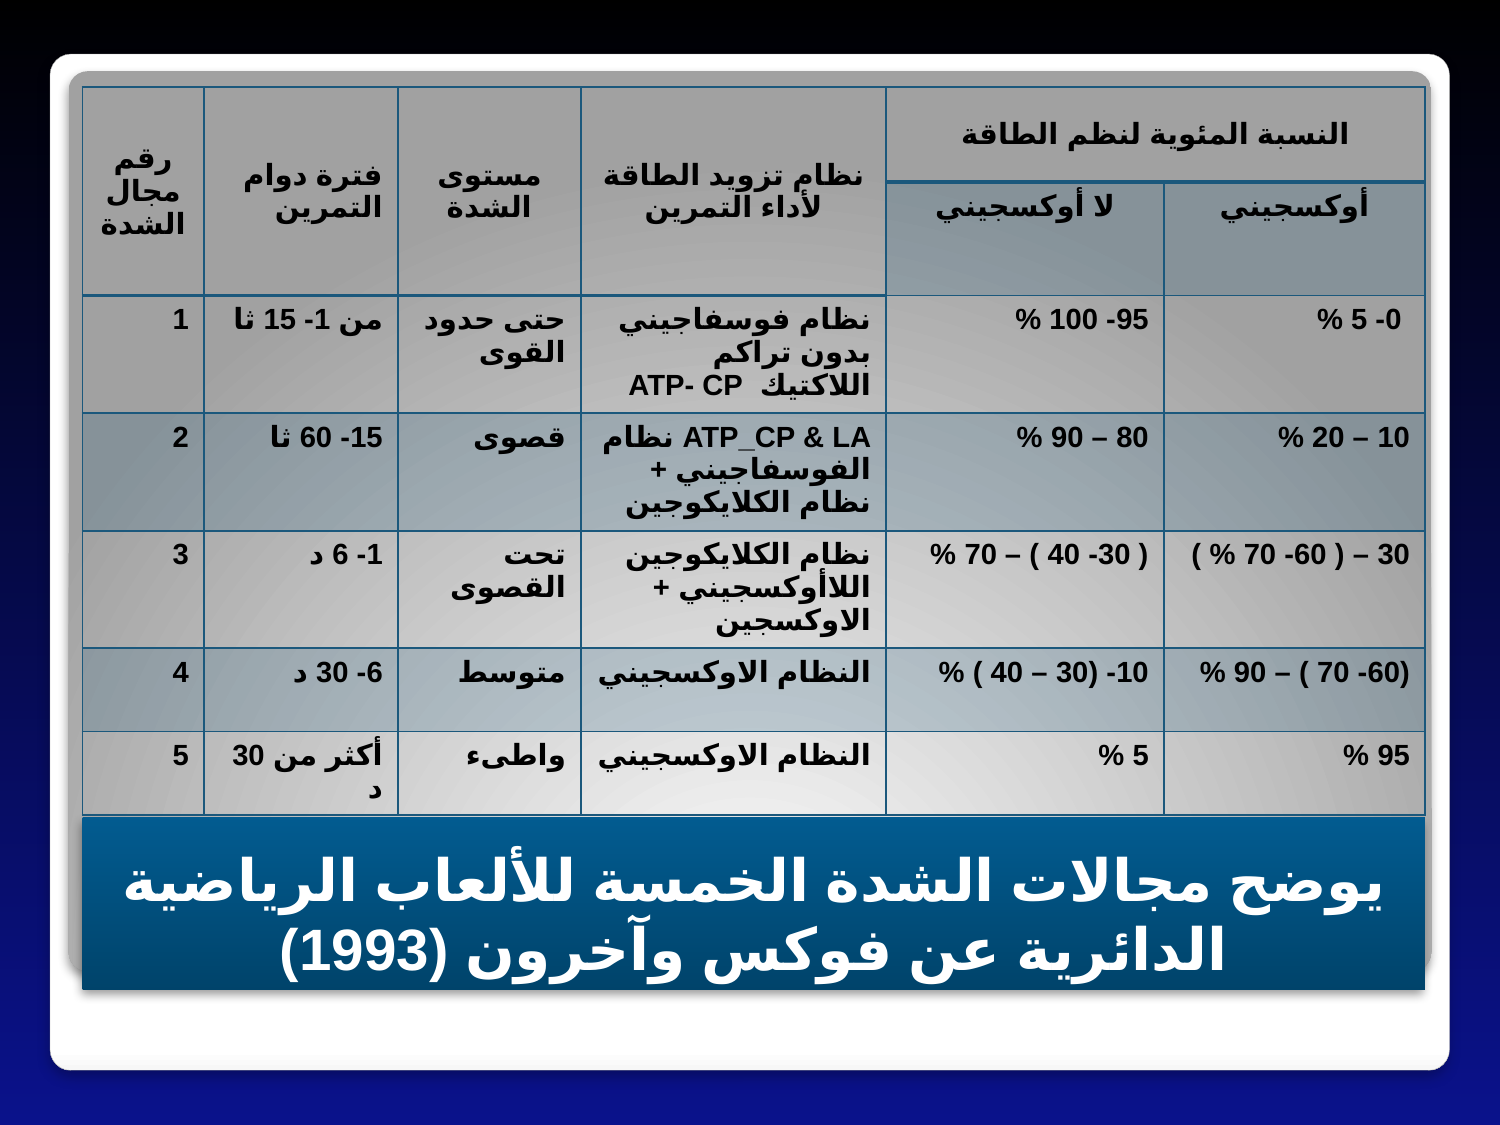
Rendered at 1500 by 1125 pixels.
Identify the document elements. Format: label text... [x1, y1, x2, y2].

table_cell 95- 100 % [887, 296, 1163, 412]
table_cell حتى حدود القوى [399, 297, 580, 412]
table_cell أكثر من 30 د [205, 732, 397, 814]
table_cell 5 % [887, 732, 1163, 814]
table_header فترة دوام التمرين [205, 88, 397, 294]
table_header النسبة المئوية لنظم الطاقة [887, 88, 1424, 180]
table_cell 10 – 20 % [1165, 414, 1424, 530]
table_cell ( 30- 40 ) – 70 % [887, 532, 1163, 647]
table_header رقم مجال الشدة [83, 88, 203, 294]
table_cell قصوى [399, 414, 580, 530]
table_cell 10- (30 – 40 ) % [887, 649, 1163, 731]
table_cell 3 [83, 532, 203, 647]
table_cell 1- 6 د [205, 532, 397, 647]
table_cell 5 [83, 732, 203, 814]
table_cell واطىء [399, 732, 580, 814]
table_cell نظام فوسفاجيني بدون تراكم اللاكتيك ATP- CP [582, 297, 885, 412]
table_cell ATP_CP & LA نظام الفوسفاجيني + نظام الكلايكوجين [582, 414, 885, 530]
table_cell 15- 60 ثا [205, 414, 397, 530]
table_cell 95 % [1165, 732, 1424, 814]
table_cell نظام الكلايكوجين اللاأوكسجيني + الاوكسجين [582, 532, 885, 647]
table_cell لا أوكسجيني [887, 184, 1163, 295]
table_cell أوكسجيني [1165, 184, 1424, 295]
table_cell تحت القصوى [399, 532, 580, 647]
table_cell 0- 5 % [1165, 296, 1424, 412]
table_header مستوى الشدة [399, 88, 580, 294]
table_cell النظام الاوكسجيني [582, 649, 885, 731]
title يوضح مجالات الشدة الخمسة للألعاب الرياضية الدائرية عن فوكس وآخرون (1993) [82, 817, 1425, 990]
table_cell 1 [83, 297, 203, 412]
table_header نظام تزويد الطاقة لأداء التمرين [582, 88, 885, 294]
table_cell من 1- 15 ثا [205, 297, 397, 412]
table_cell 2 [83, 414, 203, 530]
table_cell 6- 30 د [205, 649, 397, 731]
table_cell (60- 70 ) – 90 % [1165, 649, 1424, 731]
table_cell 30 – ( 60- 70 % ) [1165, 532, 1424, 647]
table_cell 80 – 90 % [887, 414, 1163, 530]
table_cell 4 [83, 649, 203, 731]
table_cell متوسط [399, 649, 580, 731]
table_cell النظام الاوكسجيني [582, 732, 885, 814]
